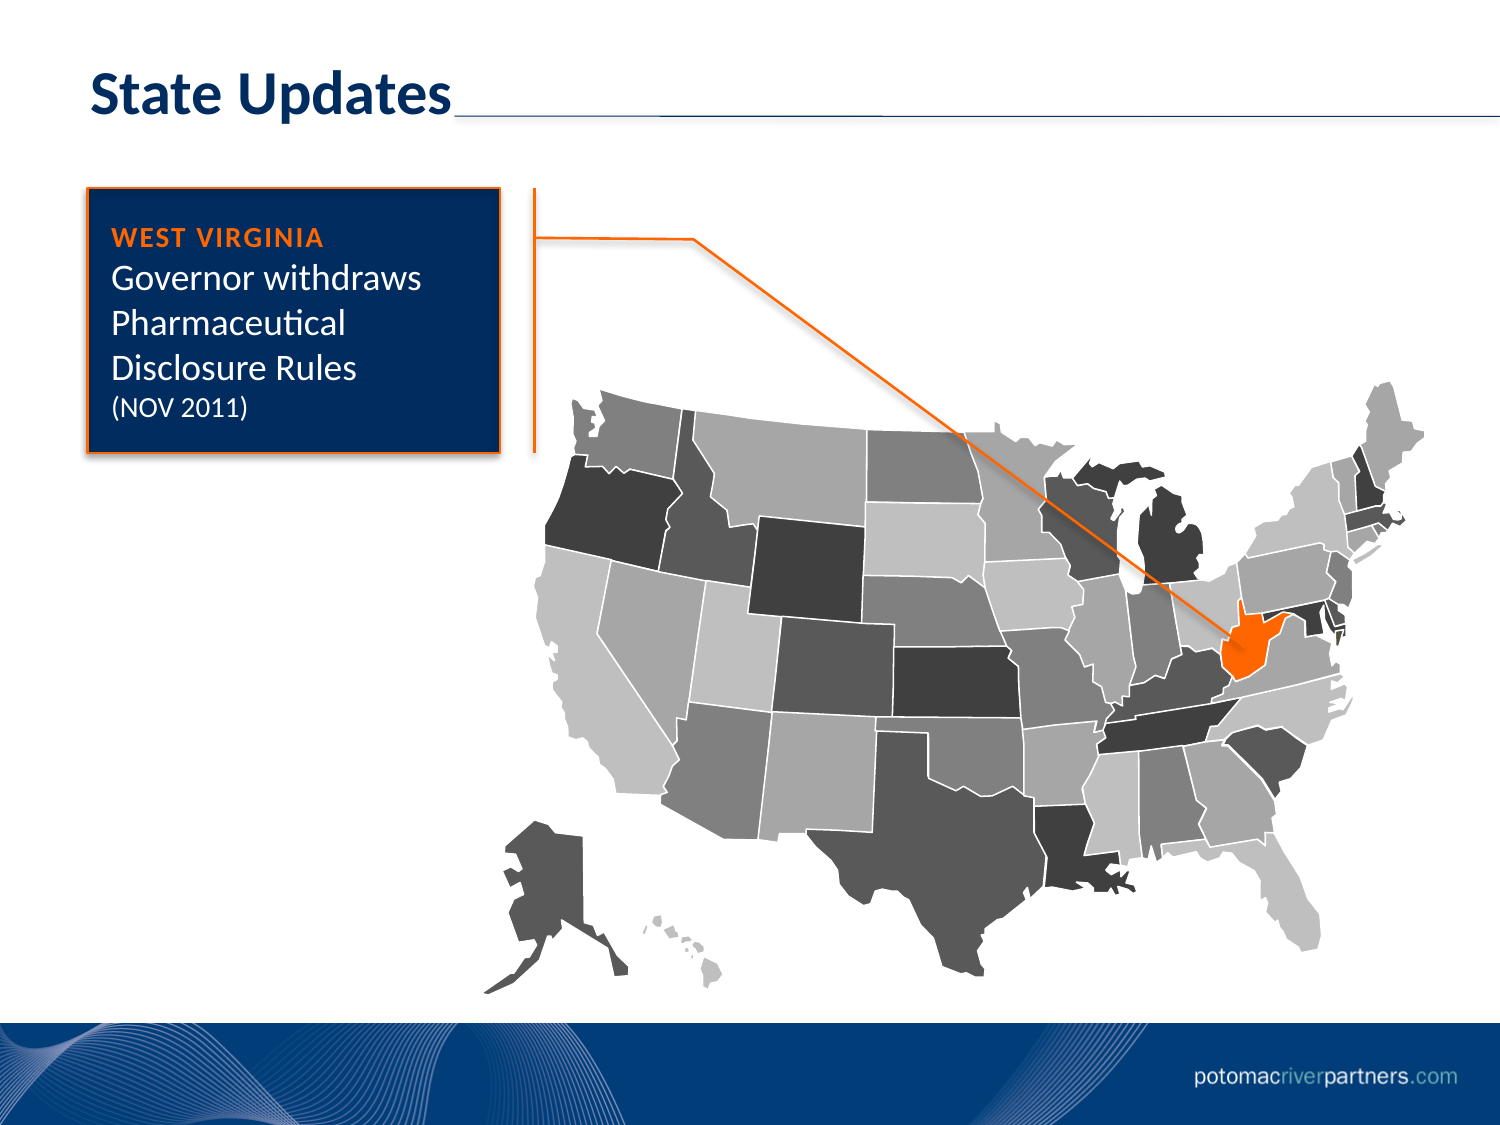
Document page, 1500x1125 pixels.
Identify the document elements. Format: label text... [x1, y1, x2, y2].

text_box [87, 187, 501, 454]
text_box WEST VIRGINIA Governor withdraws Pharmaceutical Disclosure Rules (NOV 2011) [534, 233, 884, 379]
title State Updates [75, 45, 1425, 233]
picture [0, 1023, 1500, 1125]
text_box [480, 380, 1426, 996]
